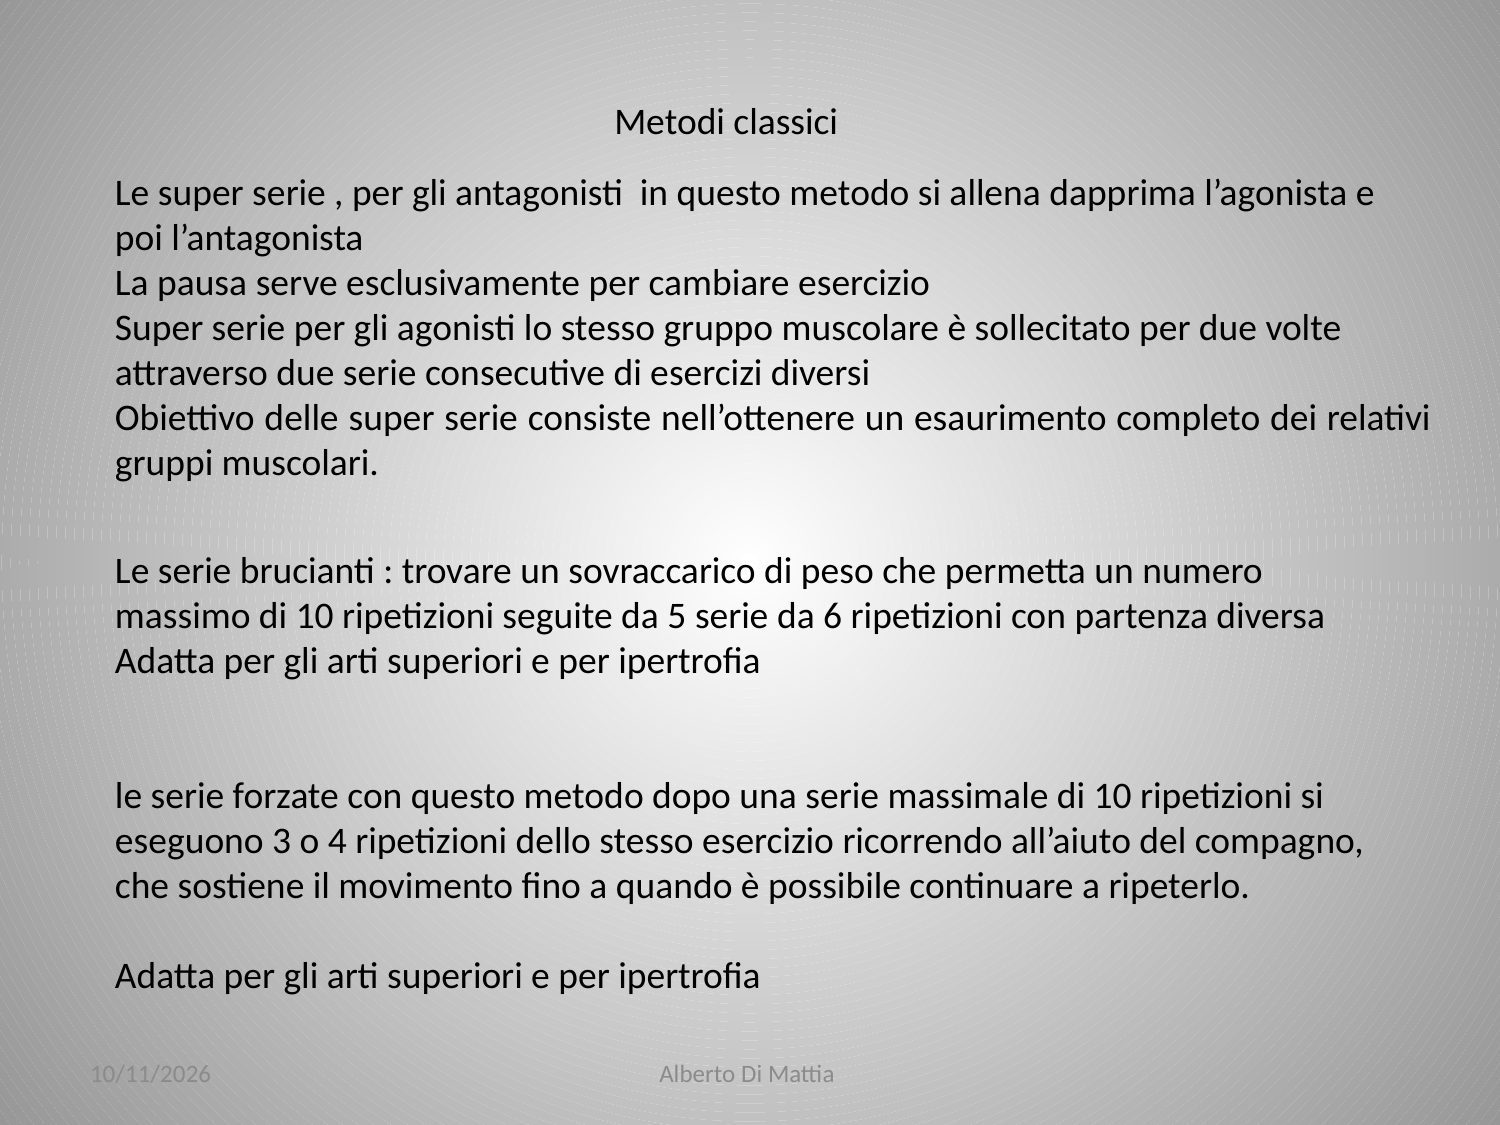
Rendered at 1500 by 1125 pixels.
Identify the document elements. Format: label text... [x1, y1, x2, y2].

text_box Le super serie , per gli antagonisti in questo metodo si allena dapprima l’agonista e poi l’antagonista La pausa serve esclusivamente per cambiare esercizio Super serie per gli agonisti lo stesso gruppo muscolare è sollecitato per due volte attraverso due serie consecutive di esercizi diversi Obiettivo delle super serie consiste nell’ottenere un esaurimento completo dei relativi gruppi muscolari. [100, 160, 1447, 491]
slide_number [75, 1042, 425, 1103]
text_box Le serie brucianti : trovare un sovraccarico di peso che permetta un numero massimo di 10 ripetizioni seguite da 5 serie da 6 ripetizioni con partenza diversa Adatta per gli arti superiori e per ipertrofia le serie forzate con questo metodo dopo una serie massimale di 10 ripetizioni si eseguono 3 o 4 ripetizioni dello stesso esercizio ricorrendo all’aiuto del compagno, che sostiene il movimento fino a quando è possibile continuare a ripeterlo. Adatta per gli arti superiori e per ipertrofia [100, 538, 1400, 1004]
footer Alberto Di Mattia [512, 1042, 988, 1103]
text_box Metodi classici [147, 89, 1306, 150]
